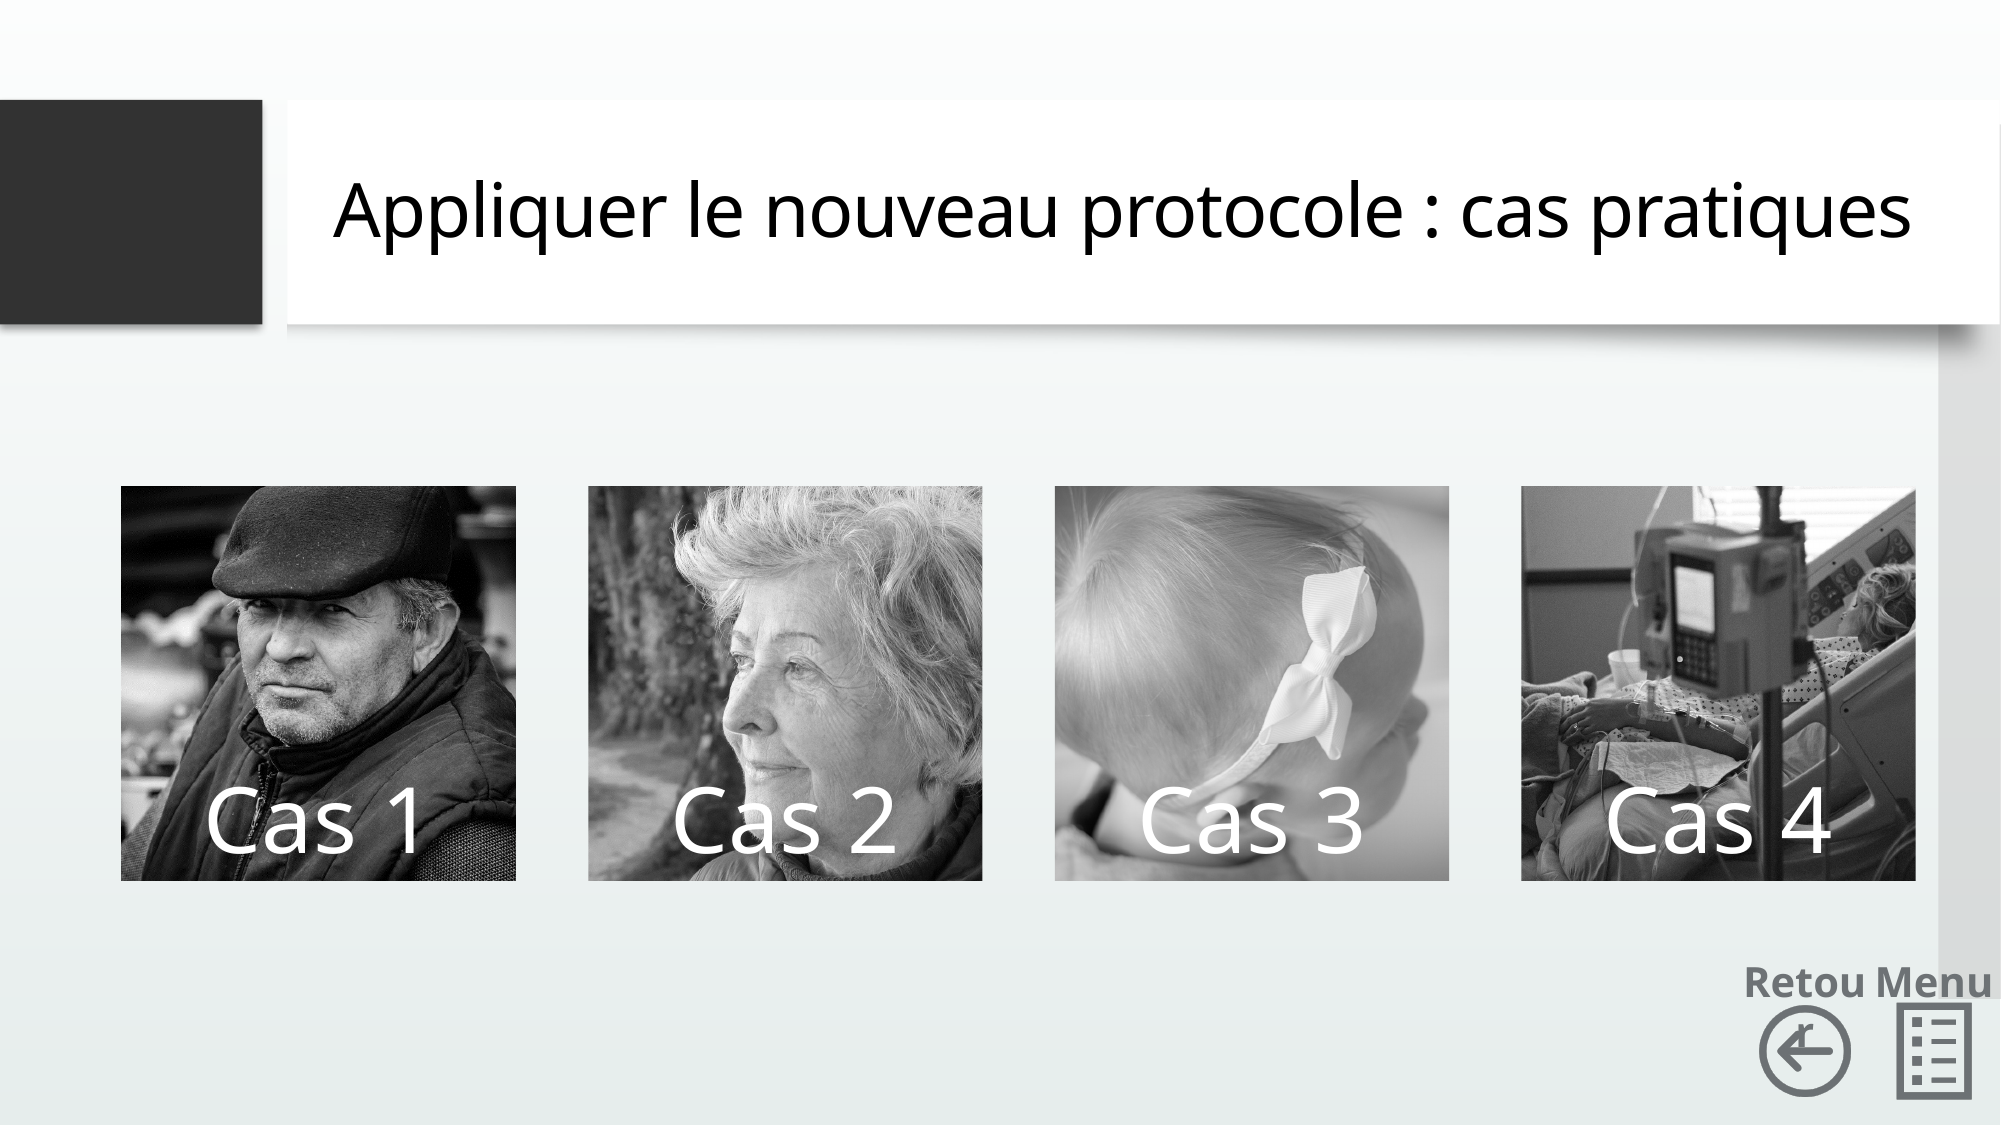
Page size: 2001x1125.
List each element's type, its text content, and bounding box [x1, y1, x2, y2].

picture [1521, 486, 1916, 881]
picture [121, 486, 517, 881]
picture [587, 486, 983, 881]
picture [287, 325, 2000, 376]
picture [1054, 486, 1450, 881]
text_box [1723, 948, 2000, 1109]
title Appliquer le nouveau protocole : cas pratiques [318, 123, 1963, 303]
